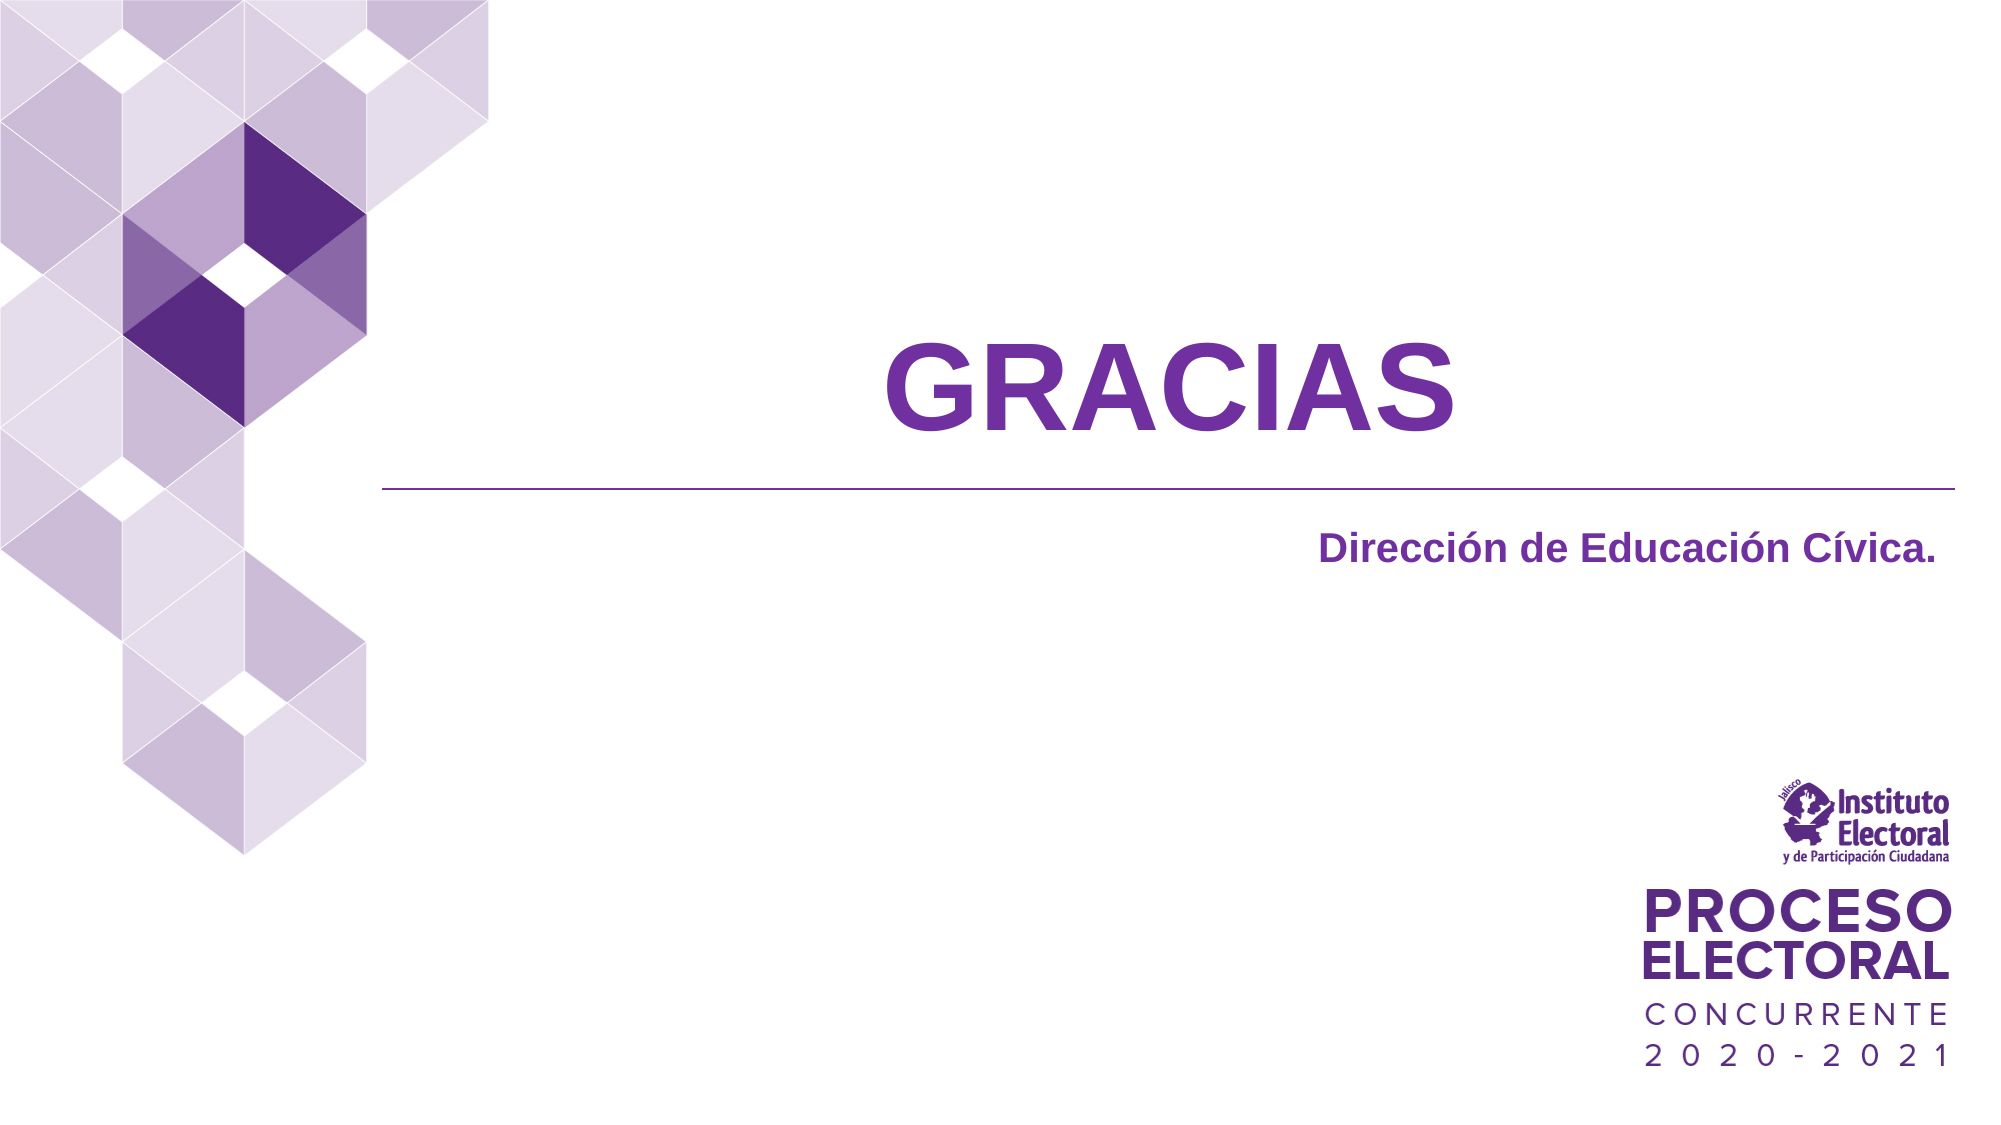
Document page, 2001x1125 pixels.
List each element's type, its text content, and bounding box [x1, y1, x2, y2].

text_box GRACIAS [385, 298, 1955, 464]
text_box Dirección de Educación Cívica. [407, 513, 1952, 579]
picture [0, 0, 2001, 1125]
